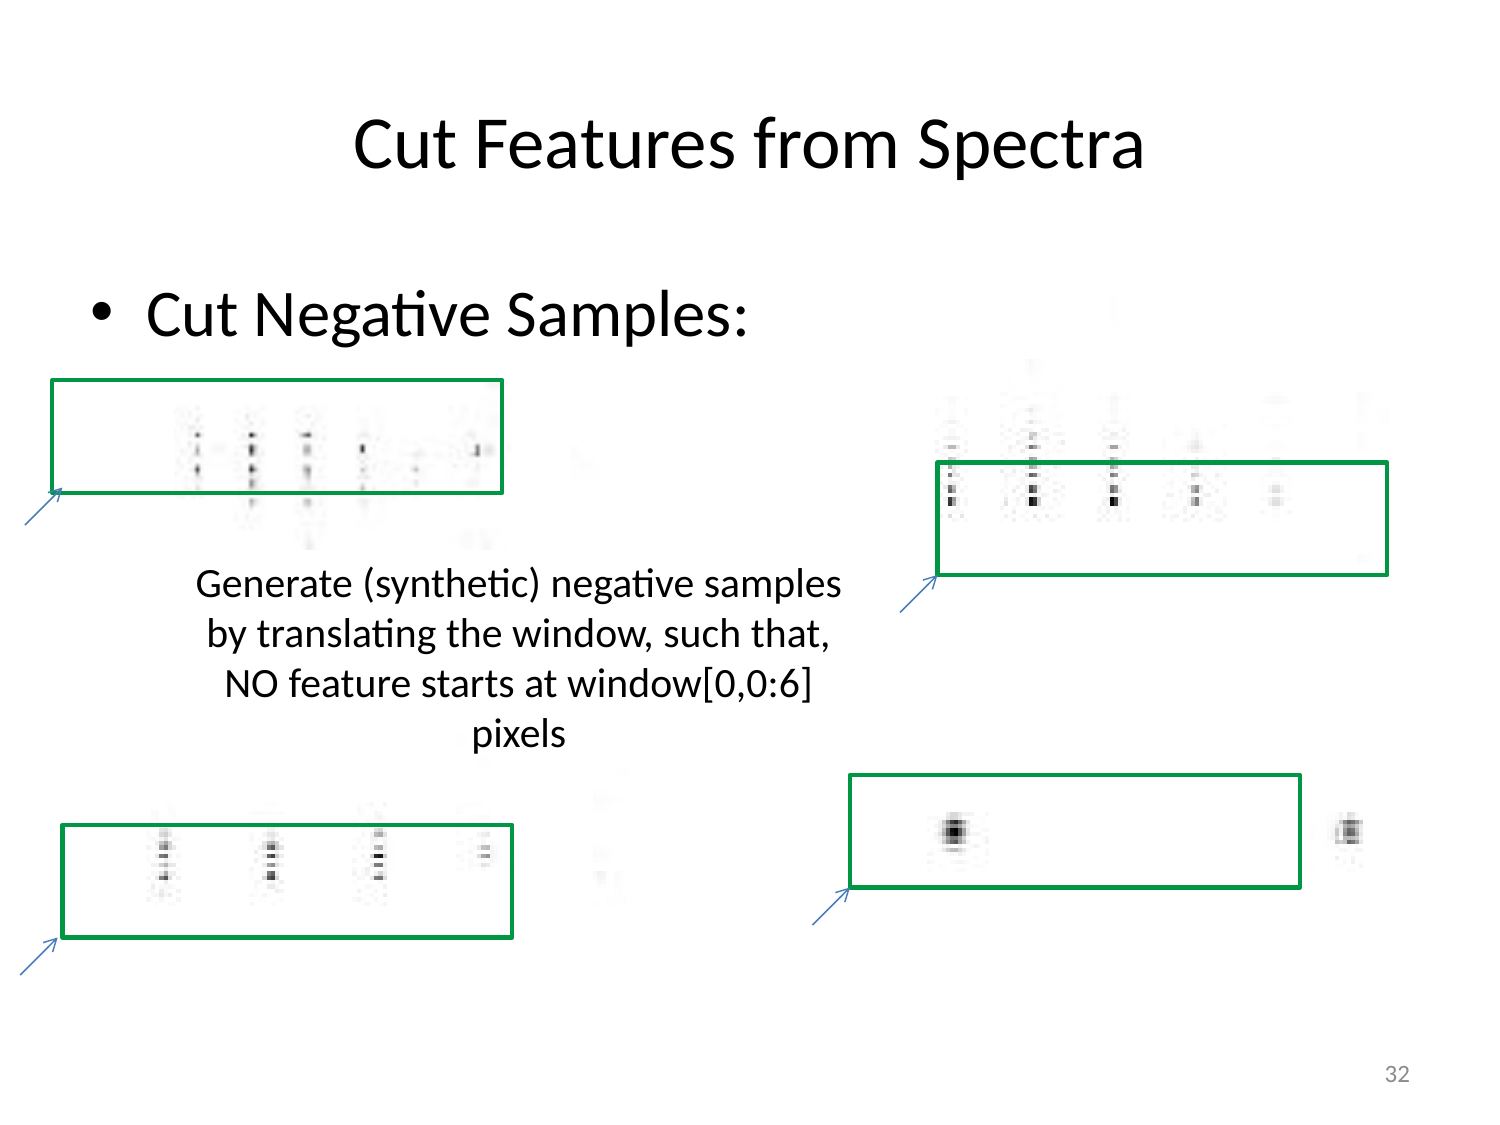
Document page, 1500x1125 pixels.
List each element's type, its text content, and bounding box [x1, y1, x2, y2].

picture [927, 812, 1363, 872]
text_box [50, 378, 172, 495]
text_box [24, 487, 63, 526]
picture [99, 724, 676, 938]
text_box [60, 823, 94, 940]
list Cut Negative Samples: [75, 262, 1425, 1005]
text_box [936, 572, 1389, 577]
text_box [812, 887, 851, 926]
title Cut Features from Spectra [75, 45, 1425, 233]
text_box Generate (synthetic) negative samples by translating the window, such that, NO feature starts at window[0,0:6] pixels [160, 560, 877, 752]
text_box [19, 937, 58, 976]
picture [174, 377, 601, 551]
picture [812, 262, 1409, 563]
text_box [899, 574, 938, 613]
slide_number 32 [1074, 1042, 1425, 1103]
text_box [848, 773, 1302, 890]
